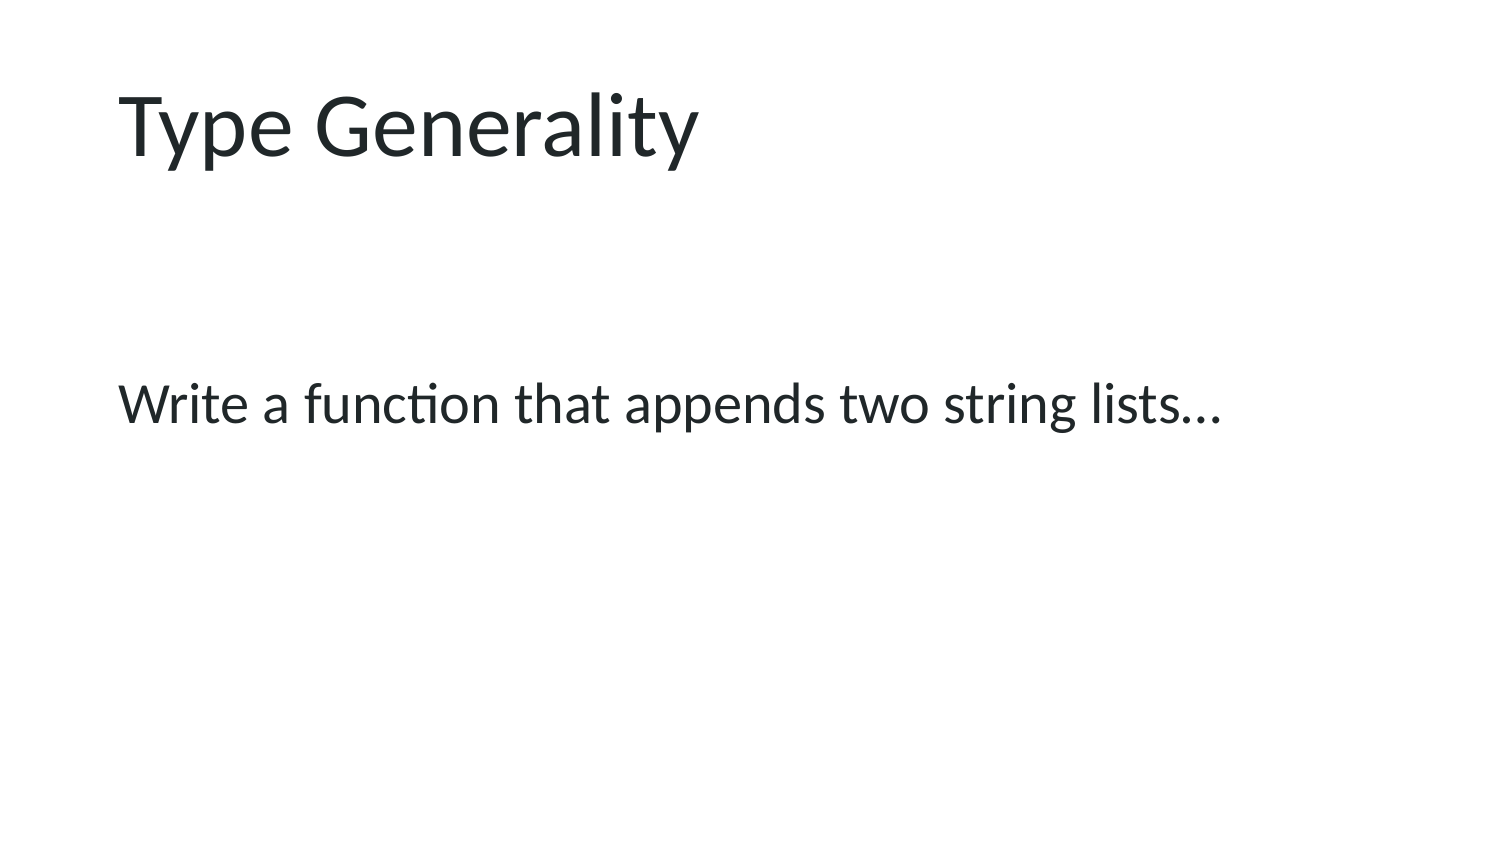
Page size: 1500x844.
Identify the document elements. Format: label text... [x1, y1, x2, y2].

list Write a function that appends two string lists… [103, 365, 1397, 454]
title Type Generality [103, 44, 1397, 208]
